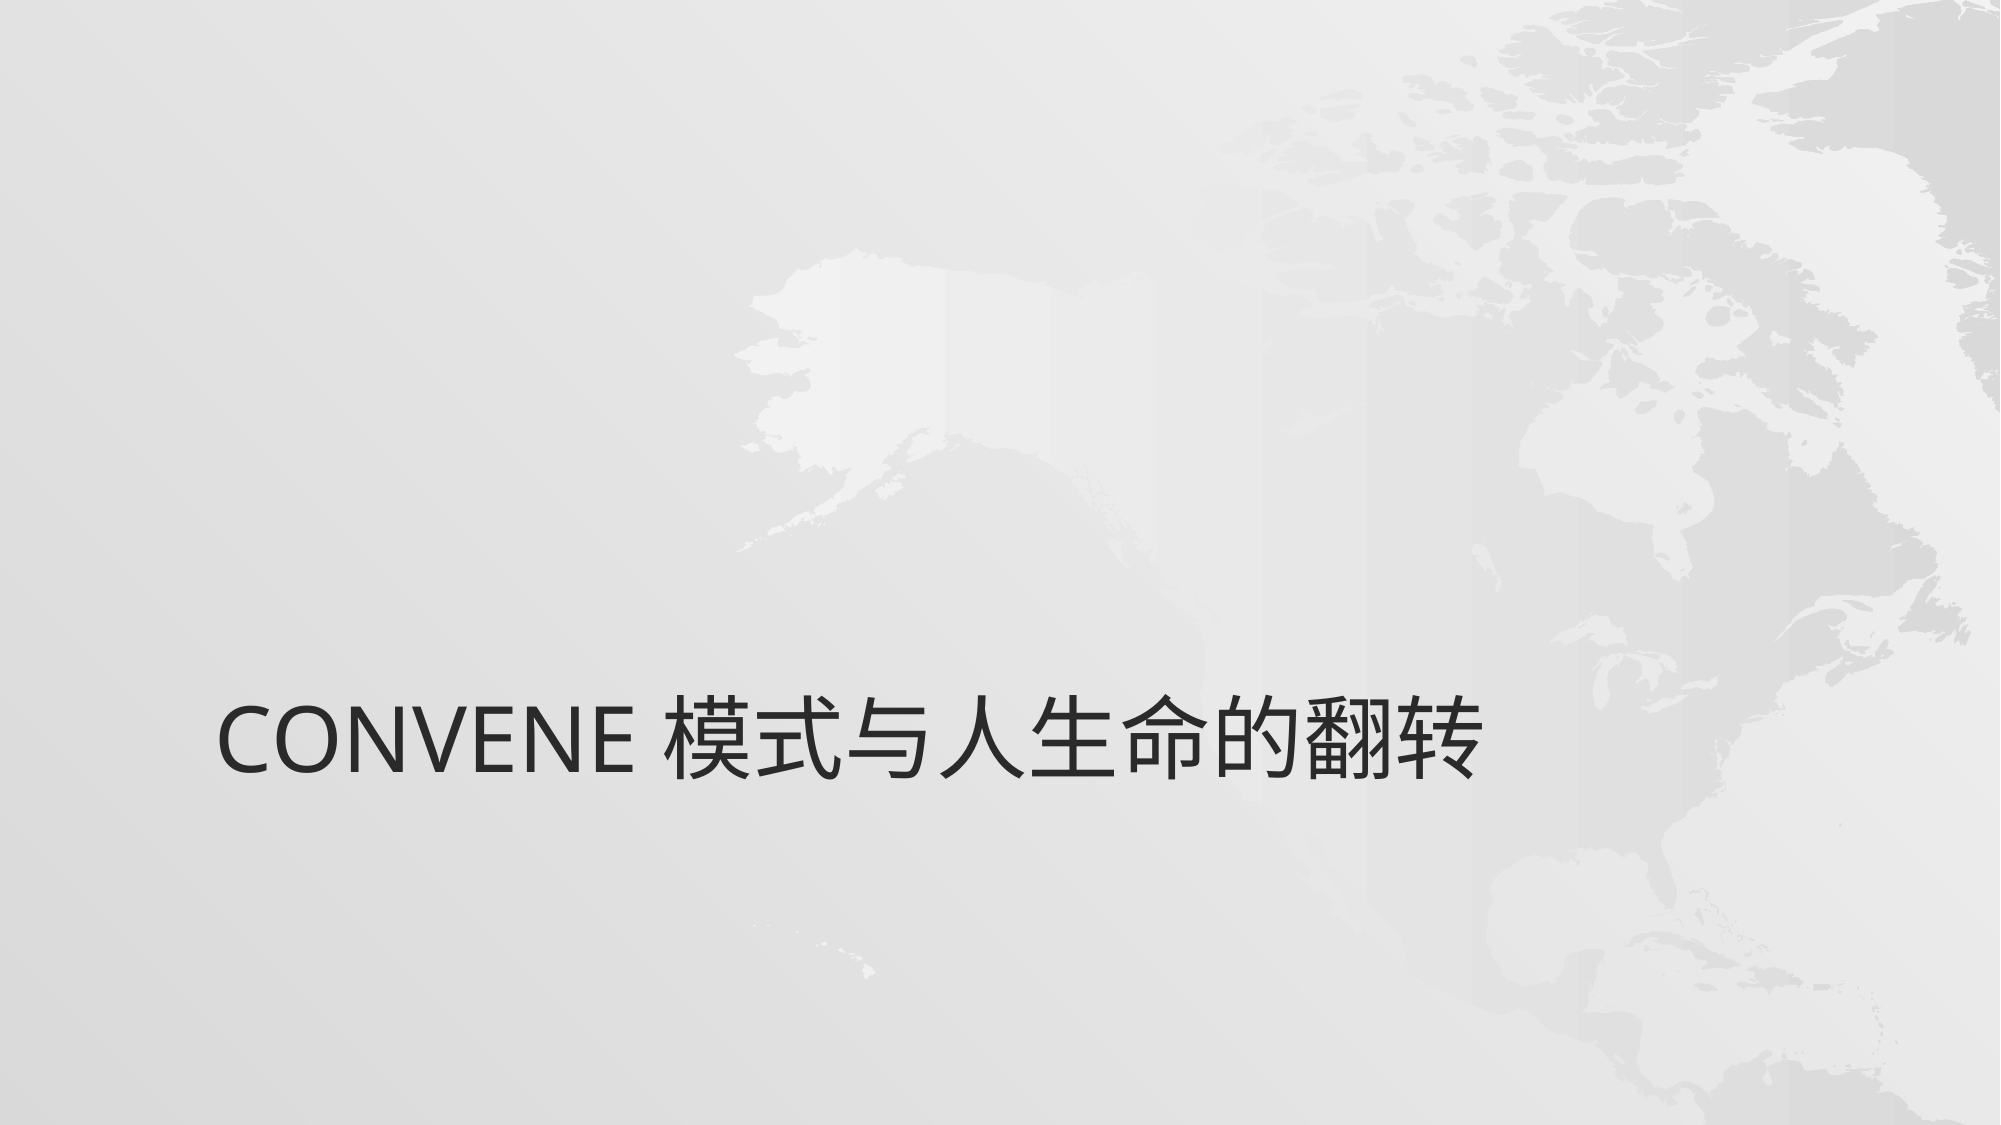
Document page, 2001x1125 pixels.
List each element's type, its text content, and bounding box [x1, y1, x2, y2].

title Convene模式与人生命的翻转 [199, 299, 1801, 800]
